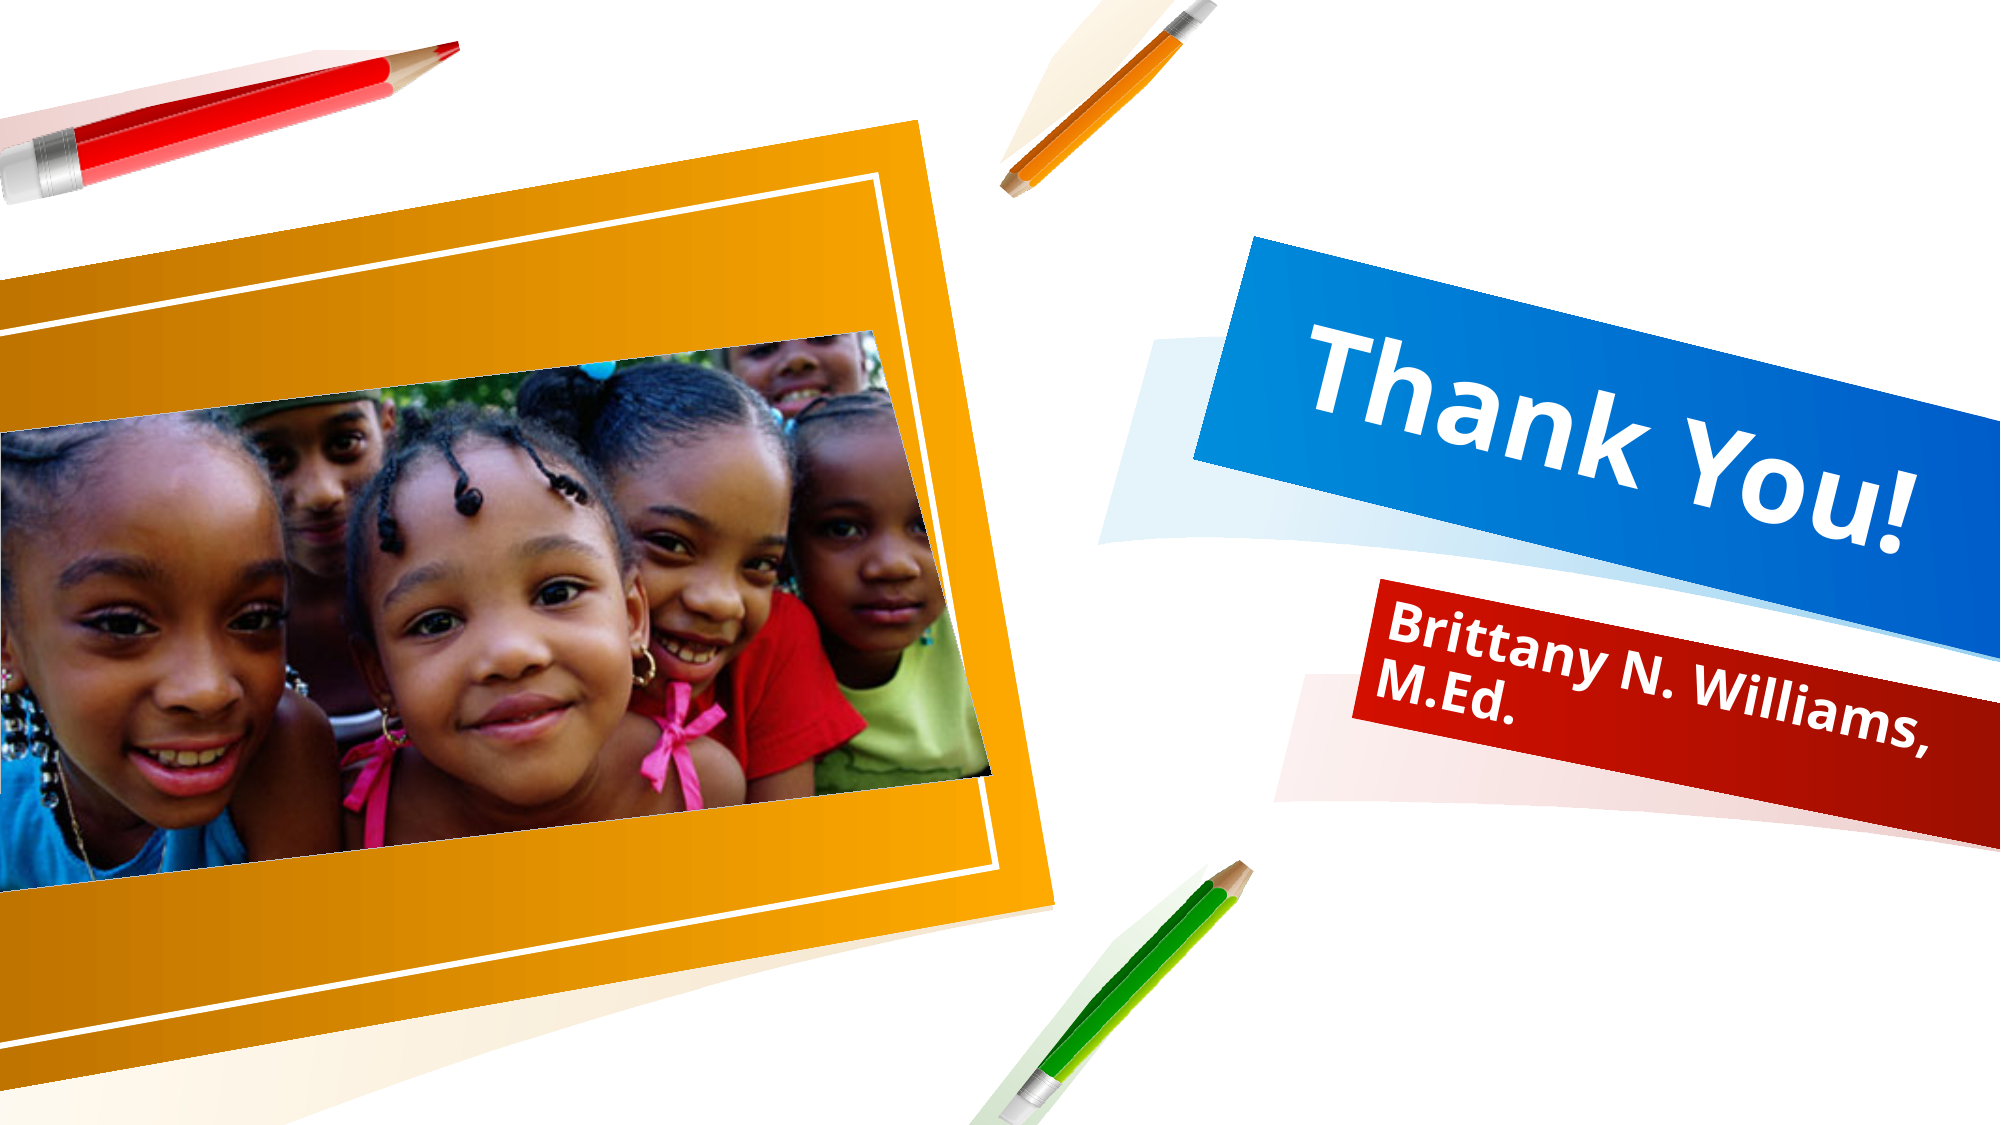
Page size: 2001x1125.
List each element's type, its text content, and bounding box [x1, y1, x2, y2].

picture [0, 40, 472, 208]
title Thank You! [1197, 243, 2000, 646]
picture [981, 0, 1223, 215]
picture [0, 330, 993, 893]
list Brittany N. Williams, M.Ed. [1356, 594, 2000, 833]
picture [991, 842, 1270, 1125]
